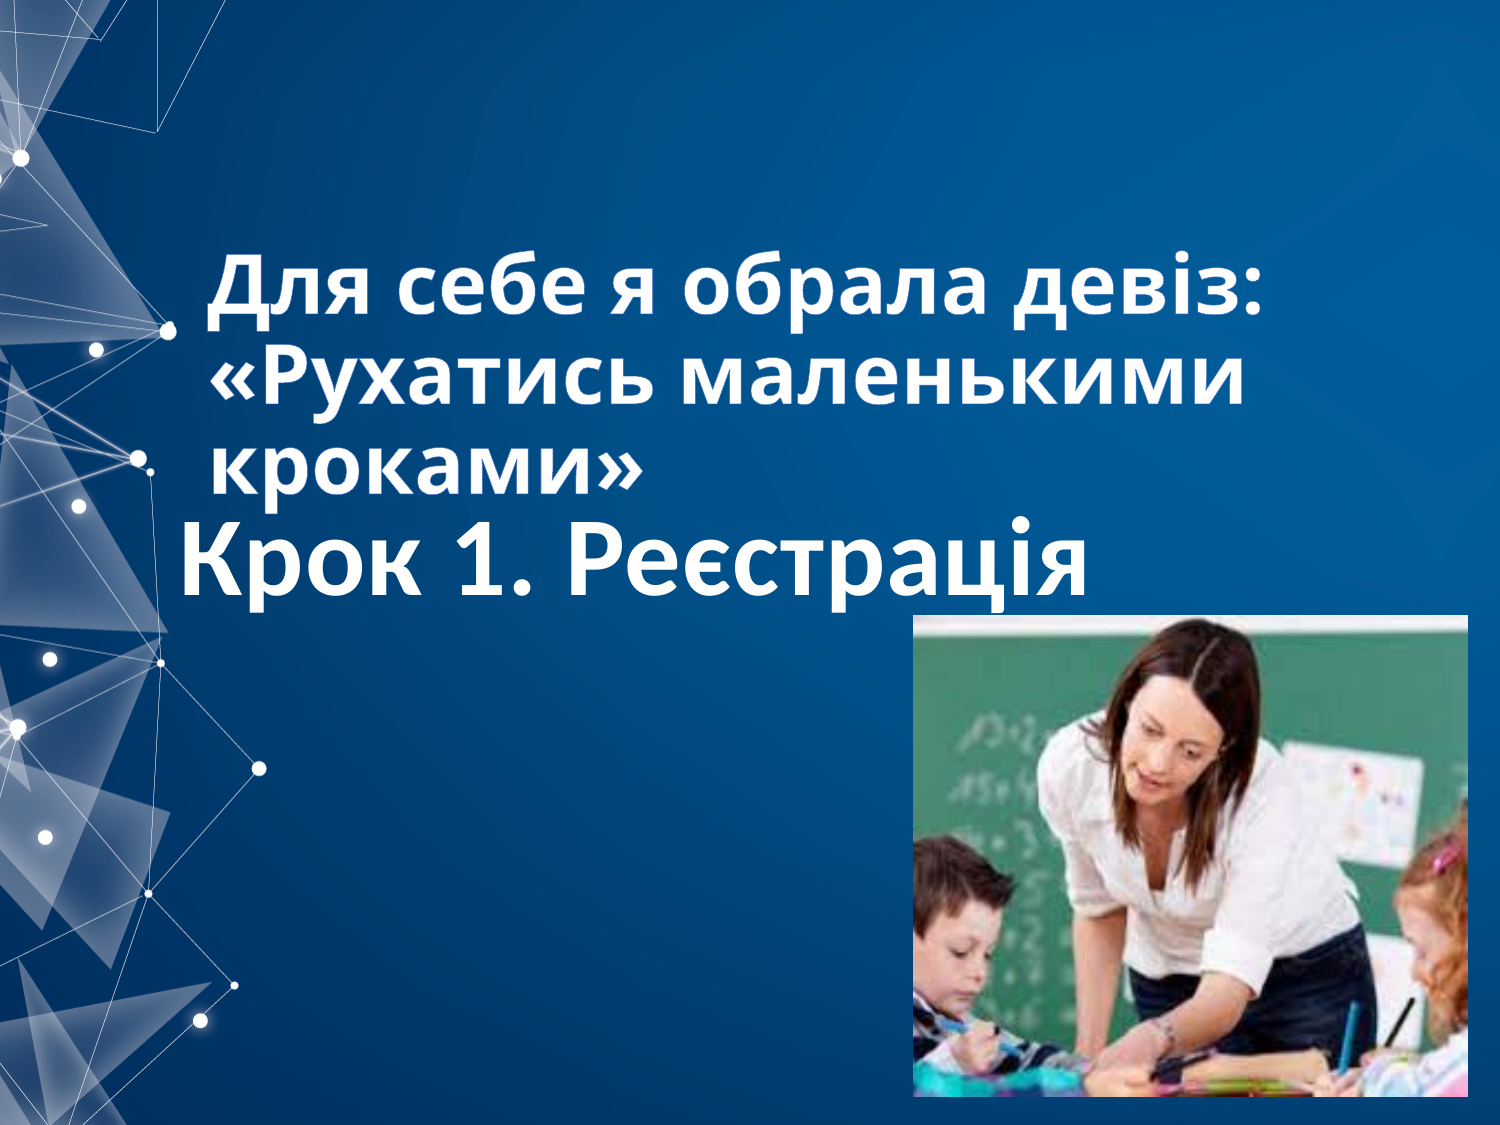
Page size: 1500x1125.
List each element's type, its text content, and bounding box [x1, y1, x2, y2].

title Для себе я обрала девіз: «Рухатись маленькими кроками» [192, 267, 1479, 487]
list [913, 615, 1468, 1097]
text_box Крок 1. Реєстрація [164, 475, 1110, 626]
picture [0, 0, 1500, 1125]
